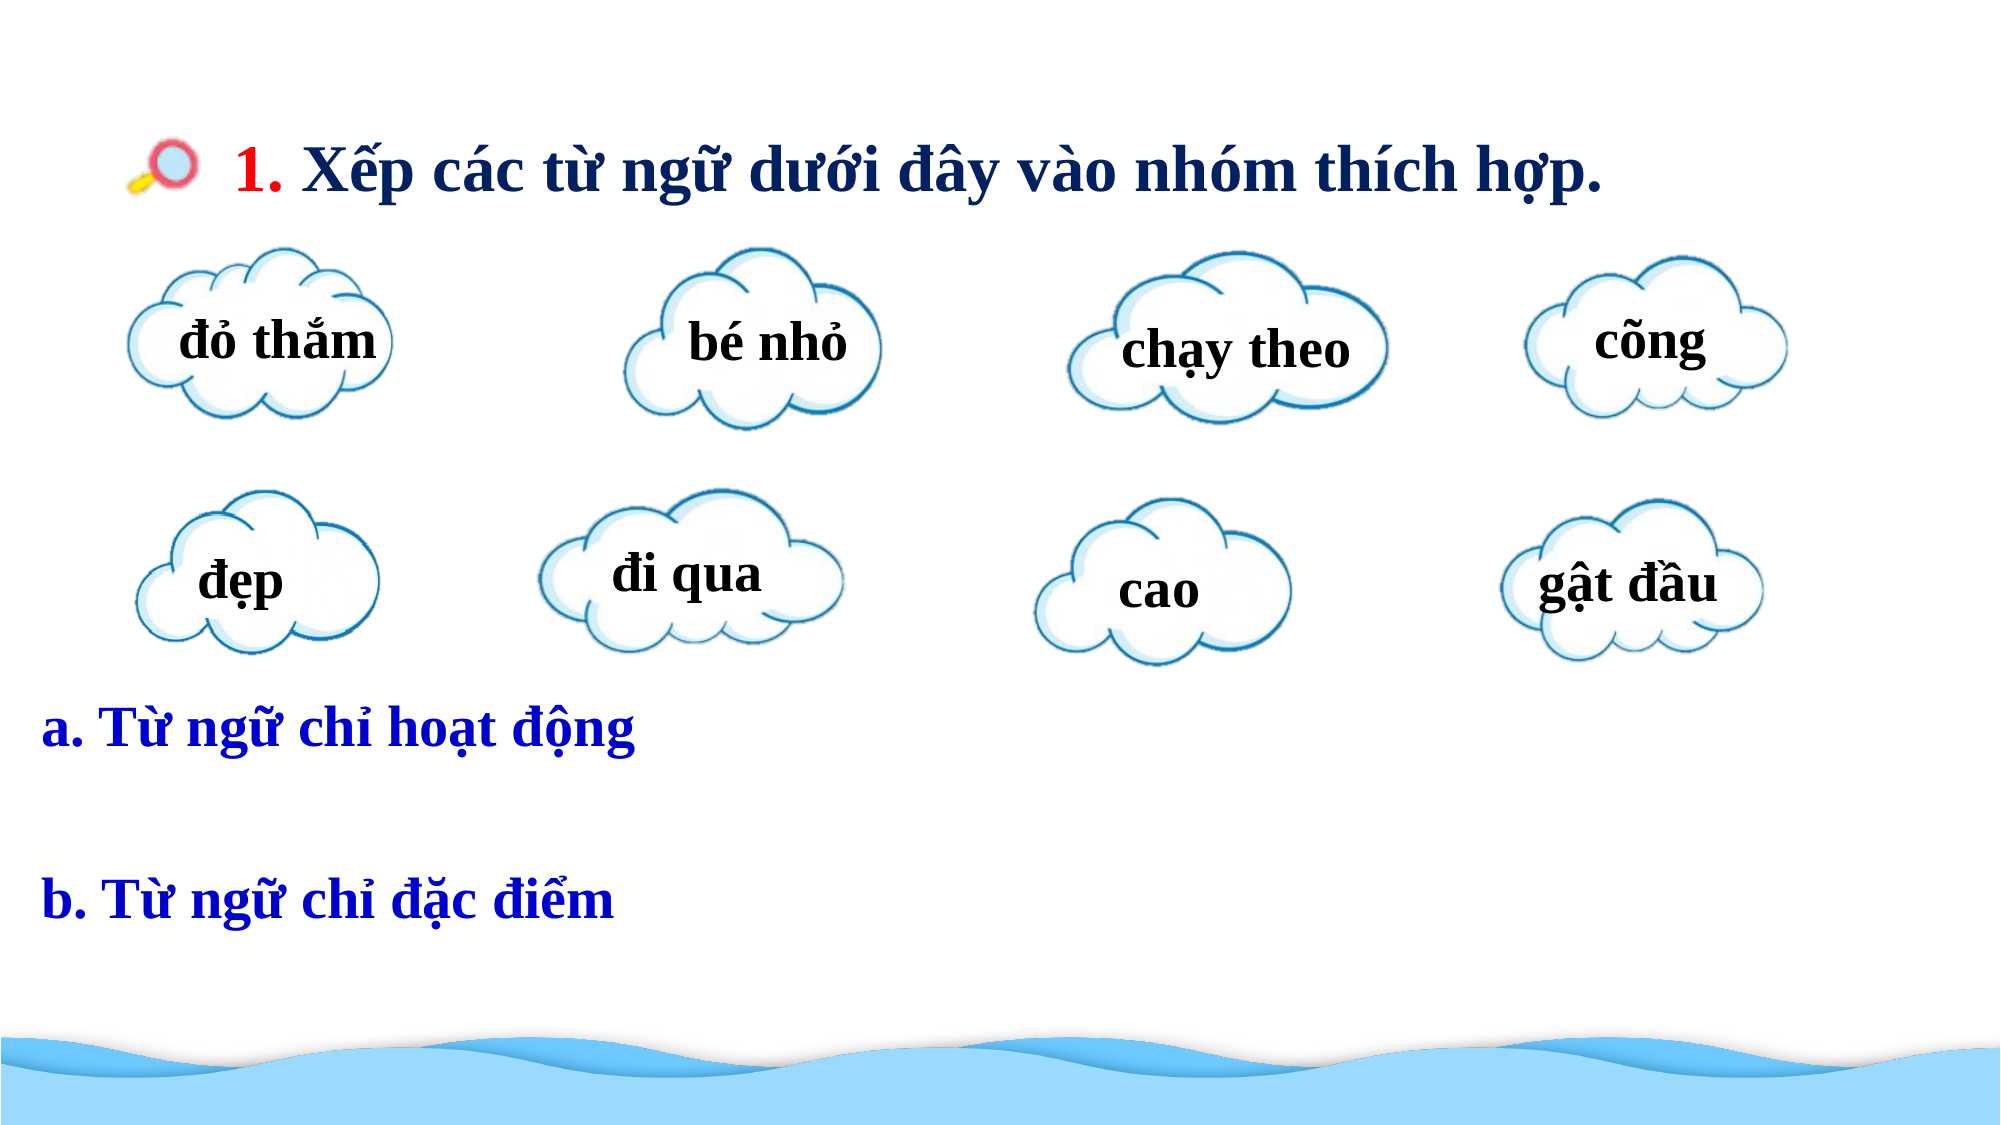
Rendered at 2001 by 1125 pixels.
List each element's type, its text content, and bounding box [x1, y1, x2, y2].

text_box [1001, 481, 1328, 700]
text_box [485, 443, 906, 689]
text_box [590, 229, 968, 467]
text_box b. Từ ngữ chỉ đặc điểm [18, 818, 755, 973]
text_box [104, 473, 413, 689]
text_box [1453, 452, 1817, 696]
picture [103, 88, 225, 208]
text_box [100, 208, 414, 446]
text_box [1026, 234, 1433, 459]
text_box a. Từ ngữ chỉ hoạt động [18, 645, 755, 801]
text_box 1. Xếp các từ ngữ dưới đây vào nhóm thích hợp. [225, 116, 1908, 212]
picture [1, 1019, 2000, 1125]
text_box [1478, 210, 1842, 453]
